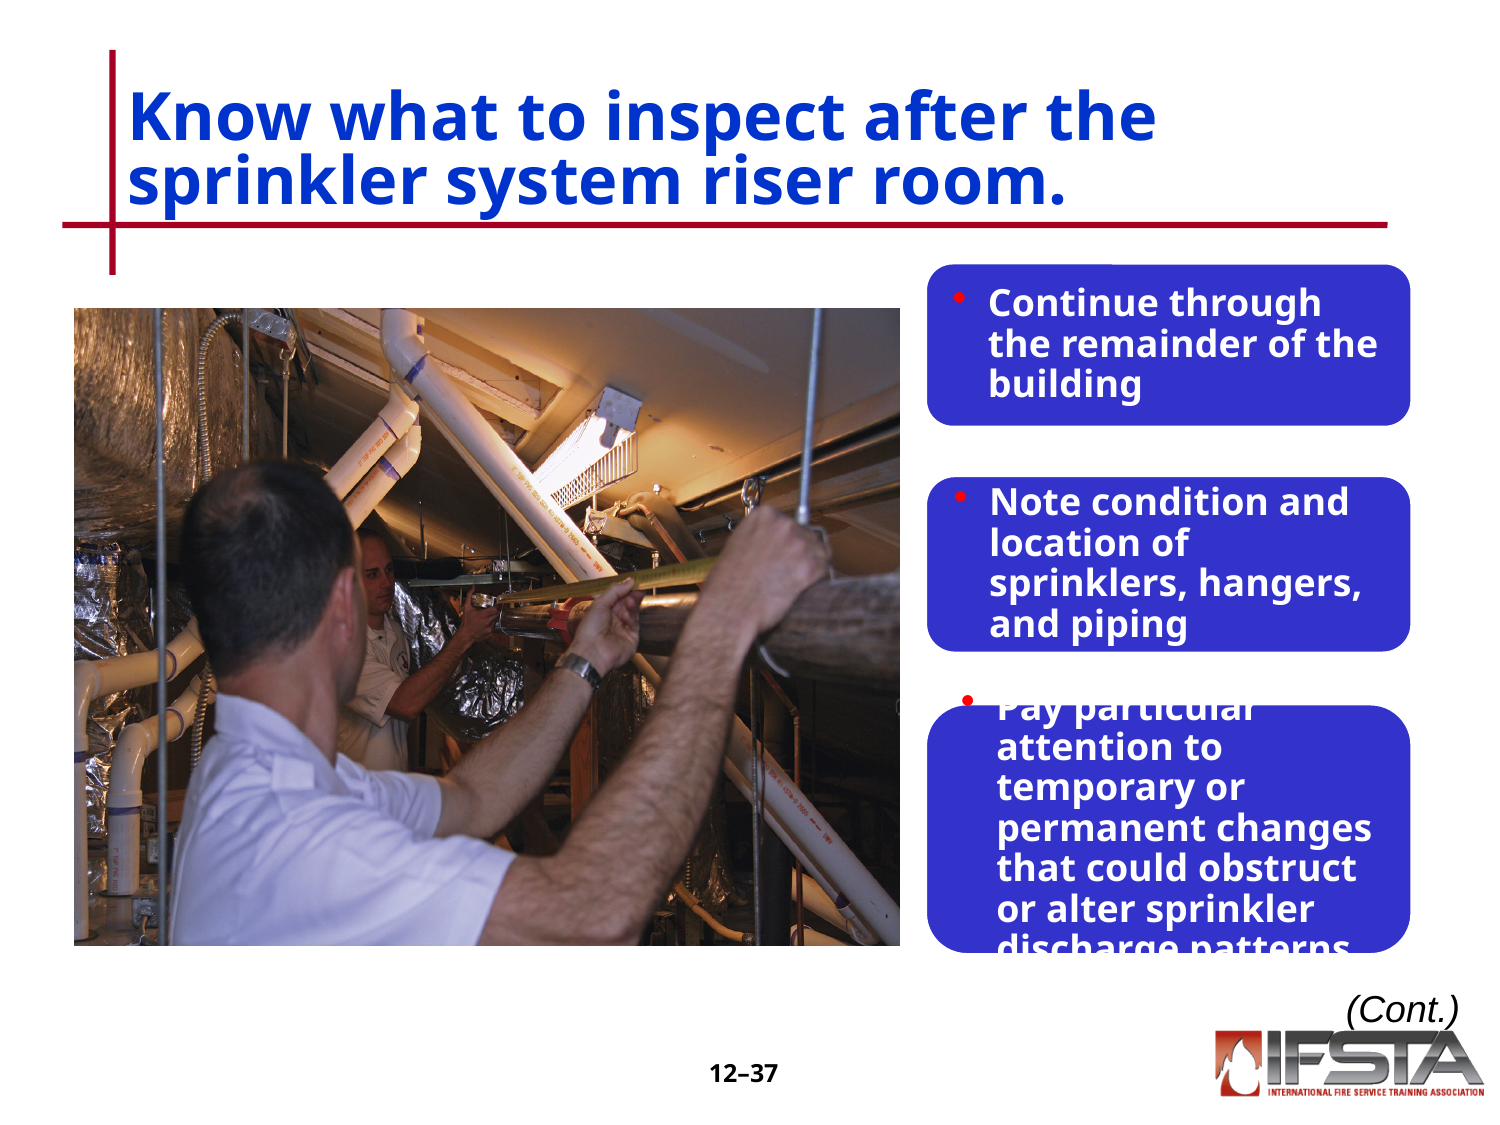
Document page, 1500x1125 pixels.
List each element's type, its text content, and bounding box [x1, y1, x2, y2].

title Know what to inspect after the sprinkler system riser room. [112, 82, 1388, 233]
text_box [924, 262, 1413, 992]
slide_number 12–36 [587, 1050, 900, 1125]
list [74, 308, 901, 947]
picture [1215, 1030, 1485, 1099]
text_box (Cont.) [1224, 977, 1475, 1038]
